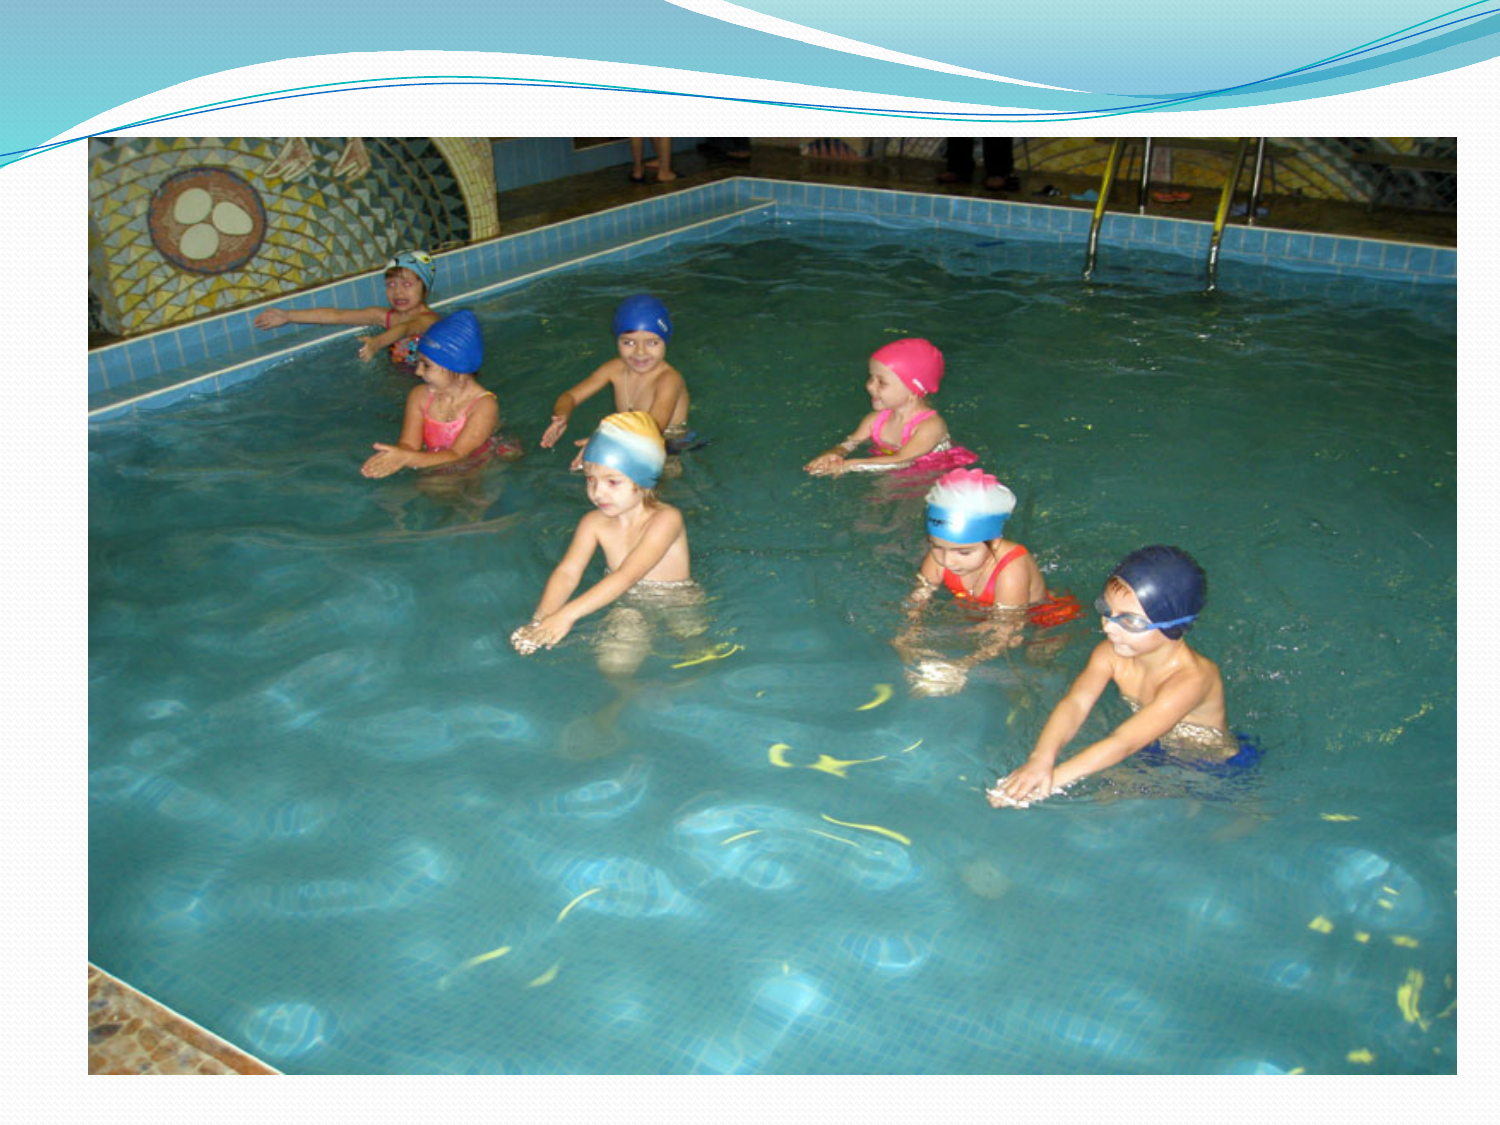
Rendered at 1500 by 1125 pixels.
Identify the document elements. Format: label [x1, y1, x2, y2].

picture [88, 136, 1457, 1075]
